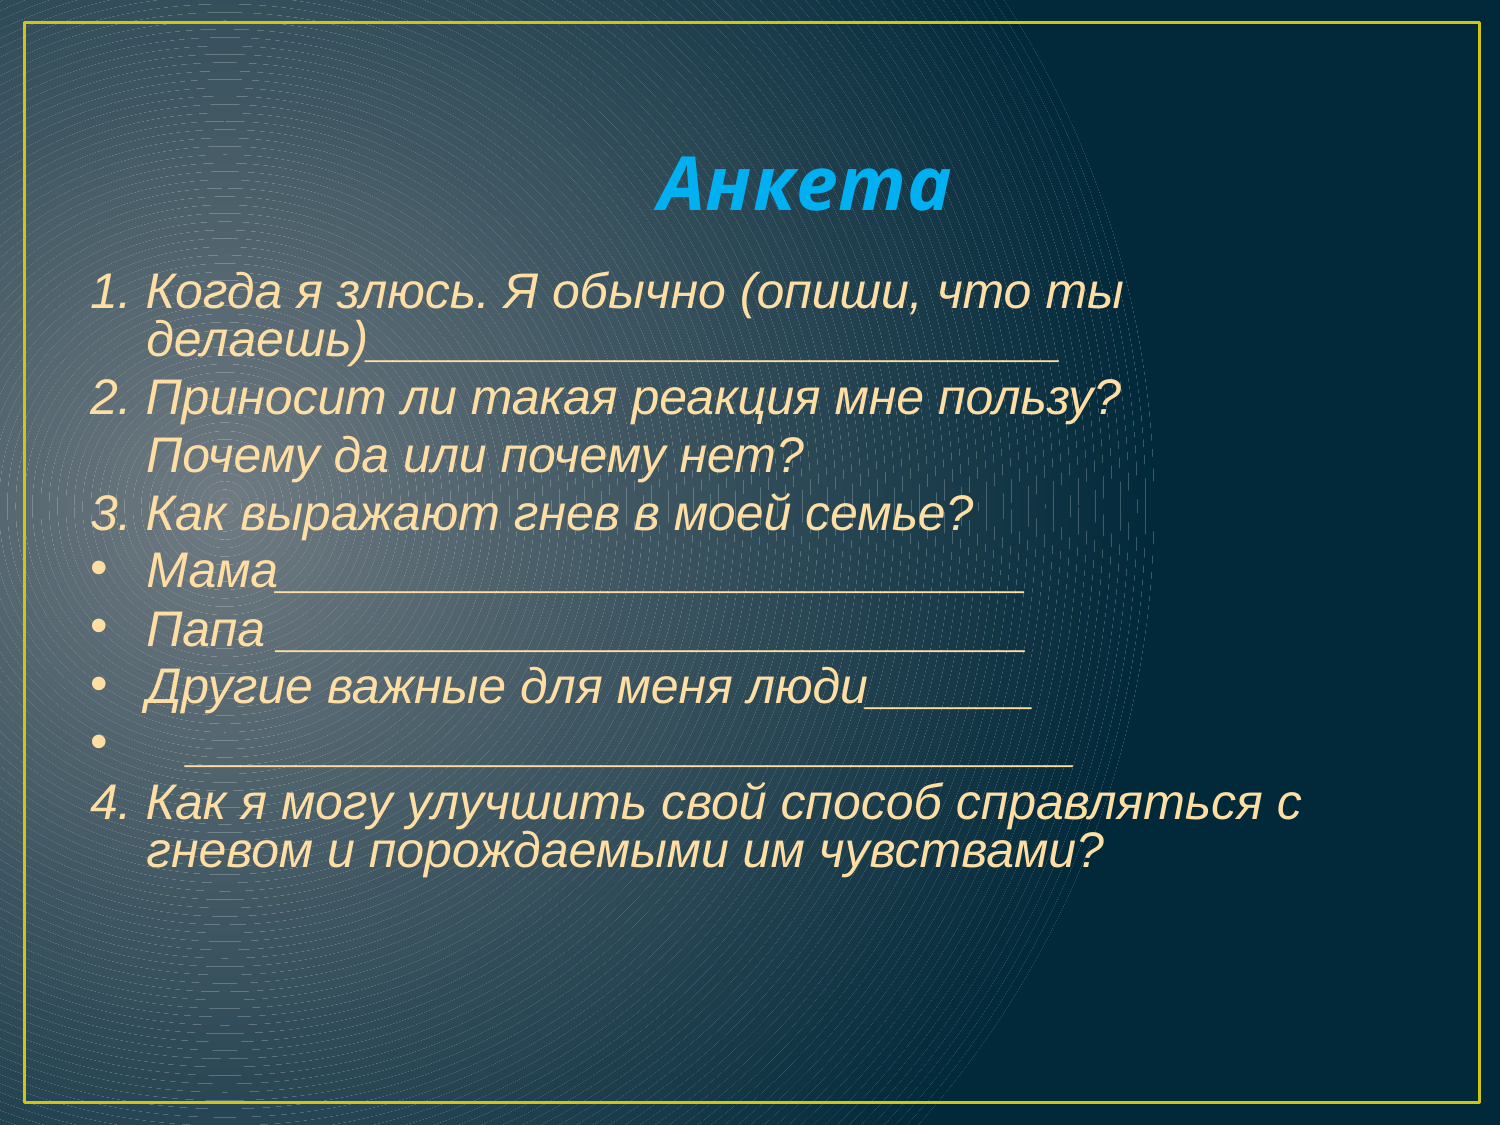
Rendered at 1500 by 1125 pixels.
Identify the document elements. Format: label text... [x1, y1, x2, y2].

title Анкета [206, 45, 1425, 233]
list 1. Когда я злюсь. Я обычно (опиши, что ты делаешь)_________________________ 2. Приносит ли такая реакция мне пользу? Почему да или почему нет? 3. Как выражают гнев в моей семье? Мама___________________________ Папа ___________________________ Другие важные для меня люди______ ________________________________ 4. Как я могу улучшить свой способ справляться с гневом и порождаемыми им чувствами? [75, 262, 1425, 1005]
